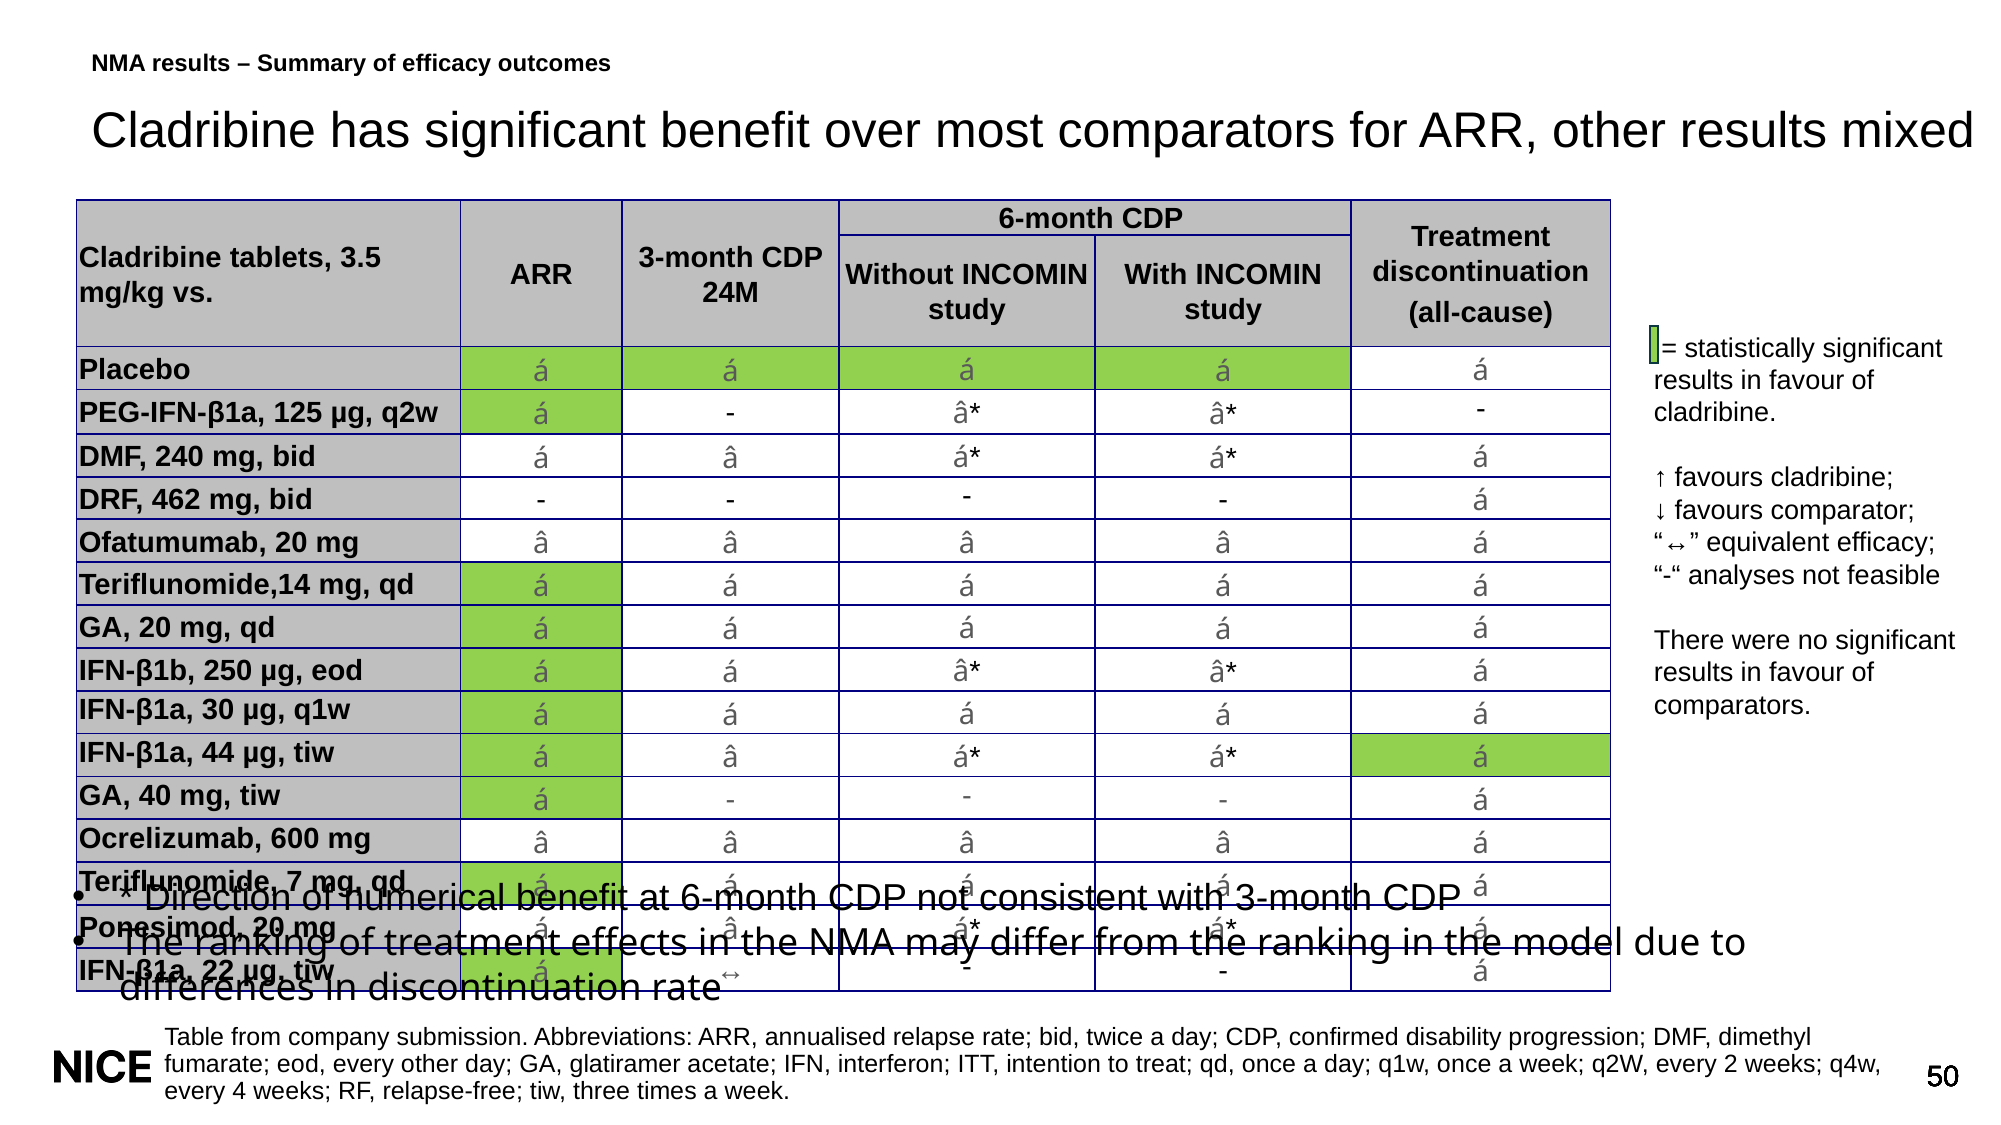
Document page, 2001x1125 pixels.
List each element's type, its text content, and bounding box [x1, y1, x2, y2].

table_cell á [840, 563, 1094, 604]
table_cell - [1096, 478, 1350, 518]
table_cell á [461, 390, 621, 433]
table_cell á [461, 692, 621, 733]
table_cell á [623, 649, 838, 690]
table_cell - [1096, 777, 1350, 818]
table_cell á [461, 734, 621, 776]
table_cell Placebo [77, 347, 460, 389]
table_cell â [623, 435, 838, 476]
table_cell á [623, 563, 838, 604]
table_header ARR [461, 201, 621, 346]
table_cell - [623, 390, 838, 433]
table_cell Teriflunomide,14 mg, qd [77, 563, 460, 604]
table_cell á [461, 347, 621, 389]
list Cladribine has significant benefit over most comparators for ARR, other results mixed [76, 97, 2000, 183]
table_cell â [623, 520, 838, 561]
table_cell á [461, 777, 621, 818]
table_cell - [461, 478, 621, 518]
table_header 3-month CDP 24M [623, 201, 838, 346]
table_cell á [461, 435, 621, 476]
table_cell - [840, 777, 1094, 818]
table_cell á* [1096, 435, 1350, 476]
table_cell á [1096, 347, 1350, 389]
table_cell á [1352, 347, 1610, 389]
text_box [1649, 325, 1659, 364]
table_cell â [623, 820, 838, 861]
table_cell - [1352, 390, 1610, 433]
table_cell á [1352, 435, 1610, 476]
table_cell GA, 40 mg, tiw [77, 777, 460, 818]
table_cell á [840, 692, 1094, 733]
table_cell â [461, 820, 621, 861]
table_header Cladribine tablets, 3.5 mg/kg vs. [77, 201, 460, 346]
table_cell á [1352, 478, 1610, 518]
table_cell â [840, 820, 1094, 861]
table_cell á [1352, 734, 1610, 776]
table_cell â* [1096, 649, 1350, 690]
table_cell DRF, 462 mg, bid [77, 478, 460, 518]
table_cell á [1096, 606, 1350, 647]
table_cell With INCOMIN study [1096, 236, 1350, 346]
list Table from company submission. Abbreviations: ARR, annualised relapse rate; bid, twice a day; CDP, confirmed disability progression; DMF, dimethyl fumarate; eod, every other day; GA, glatiramer acetate; IFN, interferon; ITT, intention to treat; qd, once a day; q1w, once a week; q2W, every 2 weeks; q4w, every 4 weeks; RF, relapse-free; tiw, three times a week. [149, 1016, 1923, 1108]
table_cell - [623, 777, 838, 818]
table_cell - [840, 478, 1094, 518]
table_header 6-month CDP [840, 201, 1350, 234]
table_cell á [623, 692, 838, 733]
table_cell IFN-β1b, 250 µg, eod [77, 649, 460, 690]
table_cell Ofatumumab, 20 mg [77, 520, 460, 561]
table_cell â [461, 520, 621, 561]
table_header Treatment discontinuation (all-cause) [1352, 201, 1610, 346]
table_cell á [623, 347, 838, 389]
table_cell â [623, 734, 838, 776]
table_cell Ocrelizumab, 600 mg [77, 820, 460, 861]
table_cell á [1096, 692, 1350, 733]
table_cell á [1352, 777, 1610, 818]
table_cell á [840, 347, 1094, 389]
table_cell á [1352, 520, 1610, 561]
table_cell á [623, 606, 838, 647]
table_cell IFN-β1a, 44 µg, tiw [77, 734, 460, 776]
table_cell GA, 20 mg, qd [77, 606, 460, 647]
table_cell â* [1096, 390, 1350, 433]
table_cell â* [840, 390, 1094, 433]
table_cell - [623, 478, 838, 518]
table_cell IFN-β1a, 30 µg, q1w [77, 692, 460, 733]
text_box * Direction of numerical benefit at 6-month CDP not consistent with 3-month CDP The ranking of treatment effects in the NMA may differ from the ranking in the model due to differences in discontinuation rate [57, 866, 1942, 1016]
table_cell á* [840, 734, 1094, 776]
text_box = statistically significant results in favour of cladribine. ↑ favours cladribine; ↓ favours comparator; “↔” equivalent efficacy; “-“ analyses not feasible There were no significant results in favour of comparators. [1638, 322, 2000, 757]
table_cell á* [840, 435, 1094, 476]
table_cell â* [840, 649, 1094, 690]
table_cell á [1352, 649, 1610, 690]
table_cell á [840, 606, 1094, 647]
table_cell á [461, 563, 621, 604]
table_cell â [840, 520, 1094, 561]
table_cell á [461, 606, 621, 647]
table_cell á [1352, 606, 1610, 647]
table_cell Without INCOMIN study [840, 236, 1094, 346]
table_cell â [1096, 820, 1350, 861]
table_cell á [1352, 692, 1610, 733]
table_cell á [1096, 563, 1350, 604]
table_cell DMF, 240 mg, bid [77, 435, 460, 476]
table_cell á* [1096, 734, 1350, 776]
table_cell PEG-IFN-β1a, 125 µg, q2w [77, 390, 460, 433]
table_cell â [1096, 520, 1350, 561]
table_cell á [1352, 563, 1610, 604]
table_cell á [461, 649, 621, 690]
title NMA results – Summary of efficacy outcomes [76, 43, 1923, 97]
picture [54, 1050, 149, 1083]
table_cell á [1352, 820, 1610, 861]
